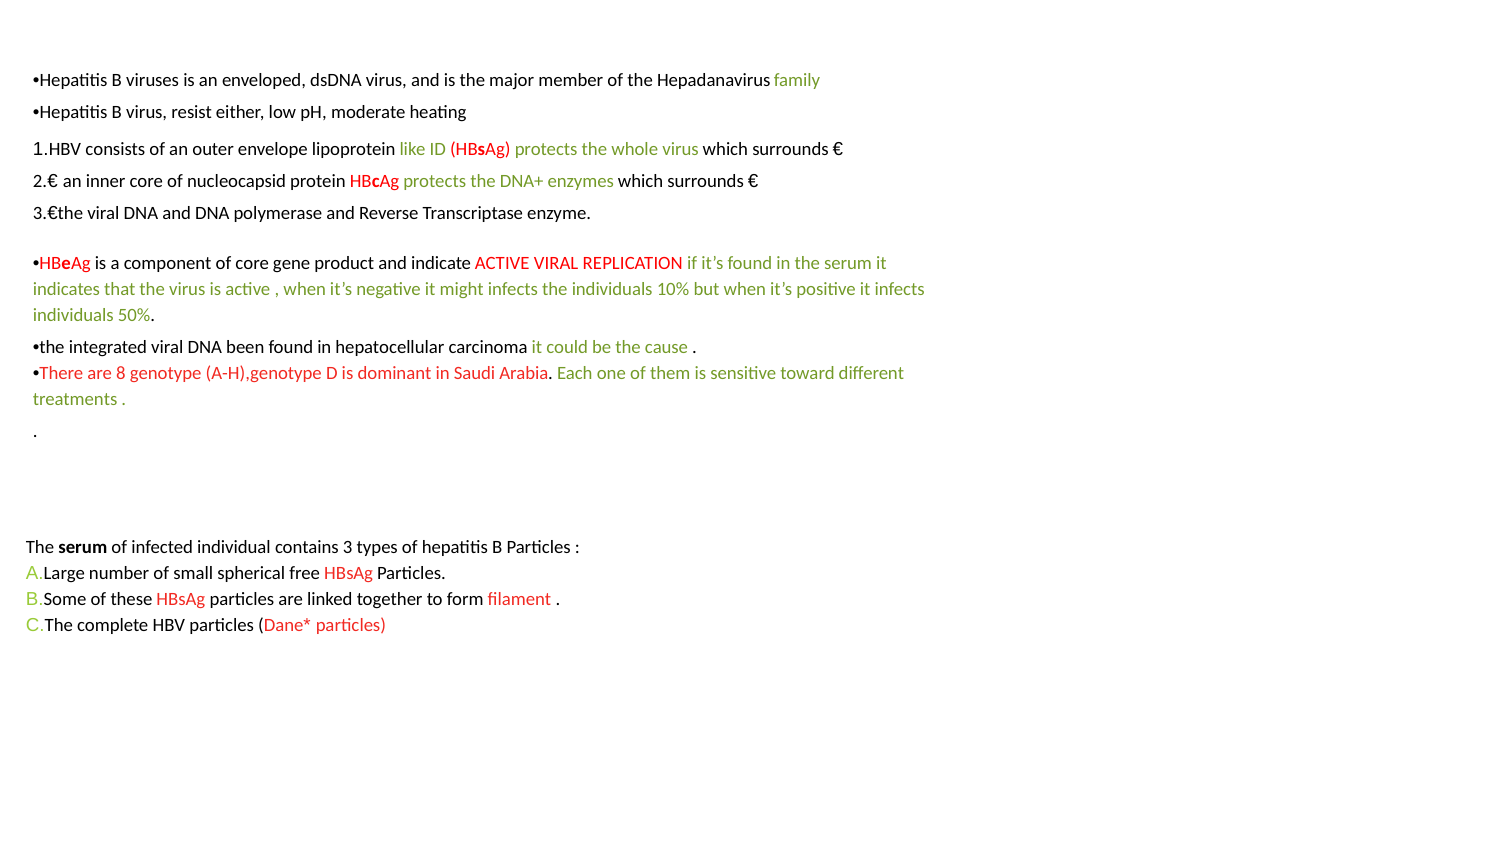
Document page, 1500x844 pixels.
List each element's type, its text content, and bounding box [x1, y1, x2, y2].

text_box •Hepatitis B viruses is an enveloped, dsDNA virus, and is the major member of the Hepadanavirus family •Hepatitis B virus, resist either, low pH, moderate heating [18, 19, 1461, 168]
text_box 1.HBV consists of an outer envelope lipoprotein like ID (HBsAg) protects the whole virus which surrounds € 2.€ an inner core of nucleocapsid protein HBcAg protects the DNA+ enzymes which surrounds € 3.€the viral DNA and DNA polymerase and Reverse Transcriptase enzyme. [18, 73, 947, 227]
text_box The serum of infected individual contains 3 types of hepatitis B Particles : A.Large number of small spherical free HBsAg Particles. B.Some of these HBsAg particles are linked together to form filament . C.The complete HBV particles (Dane* particles) [10, 405, 887, 761]
text_box •HBeAg is a component of core gene product and indicate ACTIVE VIRAL REPLICATION if it’s found in the serum it indicates that the virus is active , when it’s negative it might infects the individuals 10% but when it’s positive it infects individuals 50%. •the integrated viral DNA been found in hepatocellular carcinoma it could be the cause . •There are 8 genotype (A-H),genotype D is dominant in Saudi Arabia. Each one of them is sensitive toward different treatments . . [17, 227, 1014, 462]
